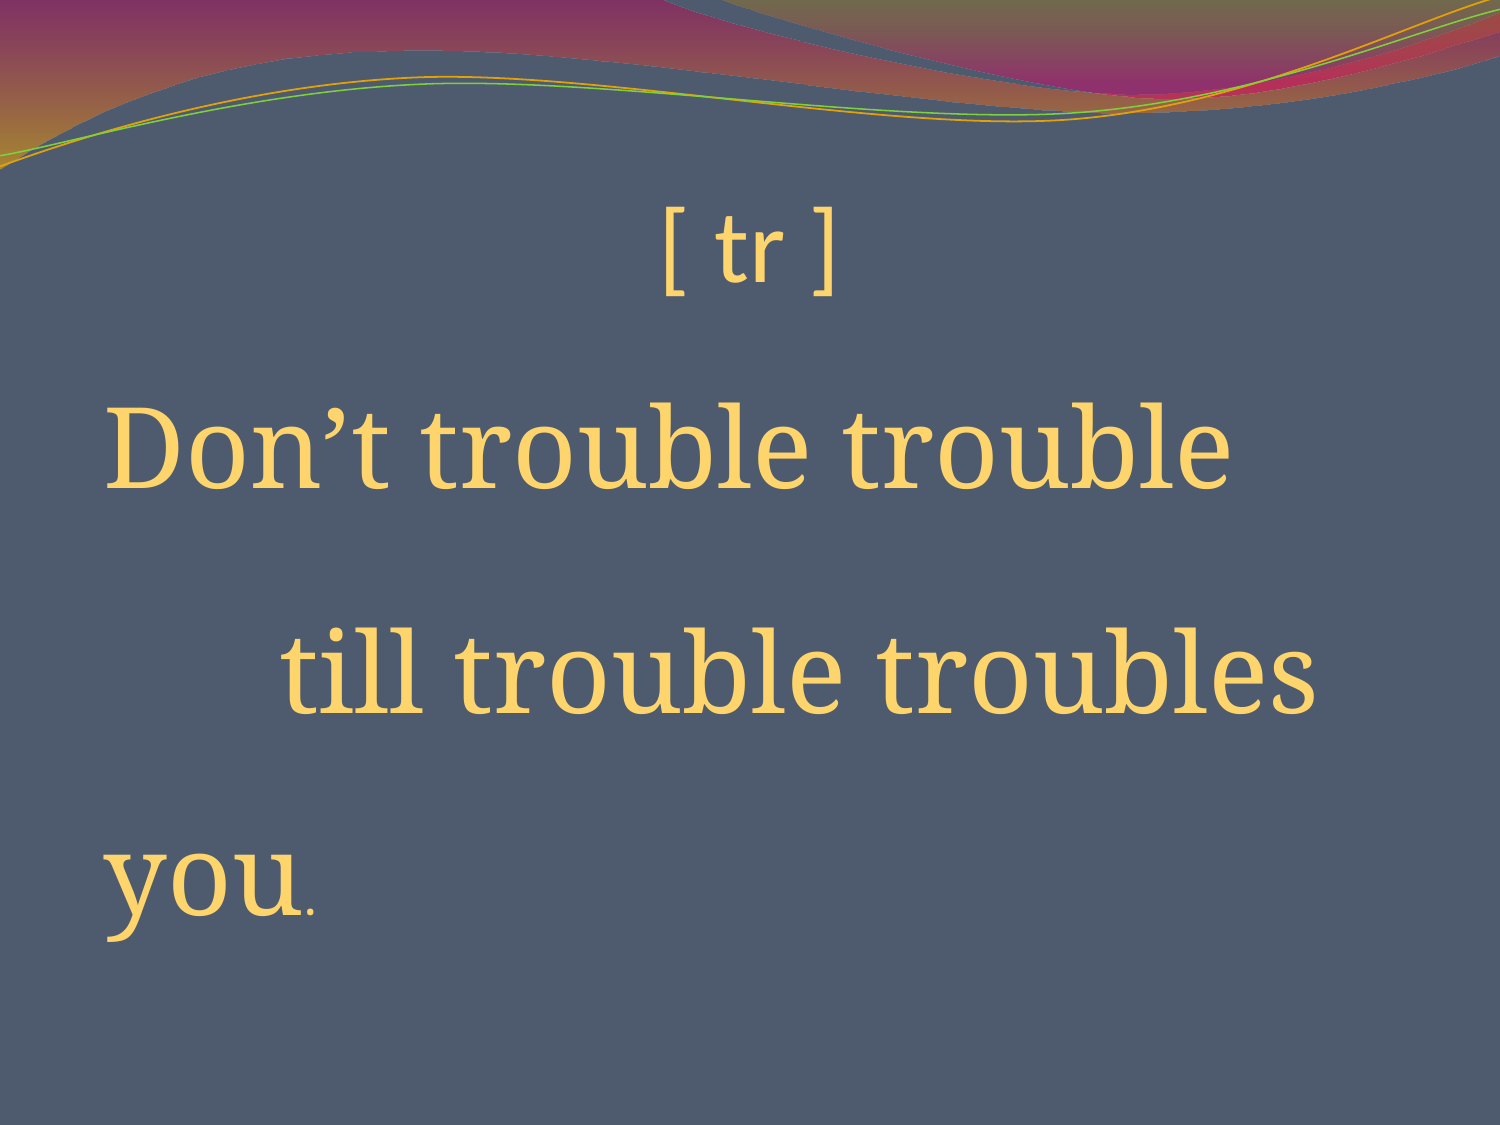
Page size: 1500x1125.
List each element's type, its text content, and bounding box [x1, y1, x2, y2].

title [ tr ] [75, 115, 1425, 303]
list Don’t trouble trouble till trouble troubles you. [0, 317, 1425, 1038]
